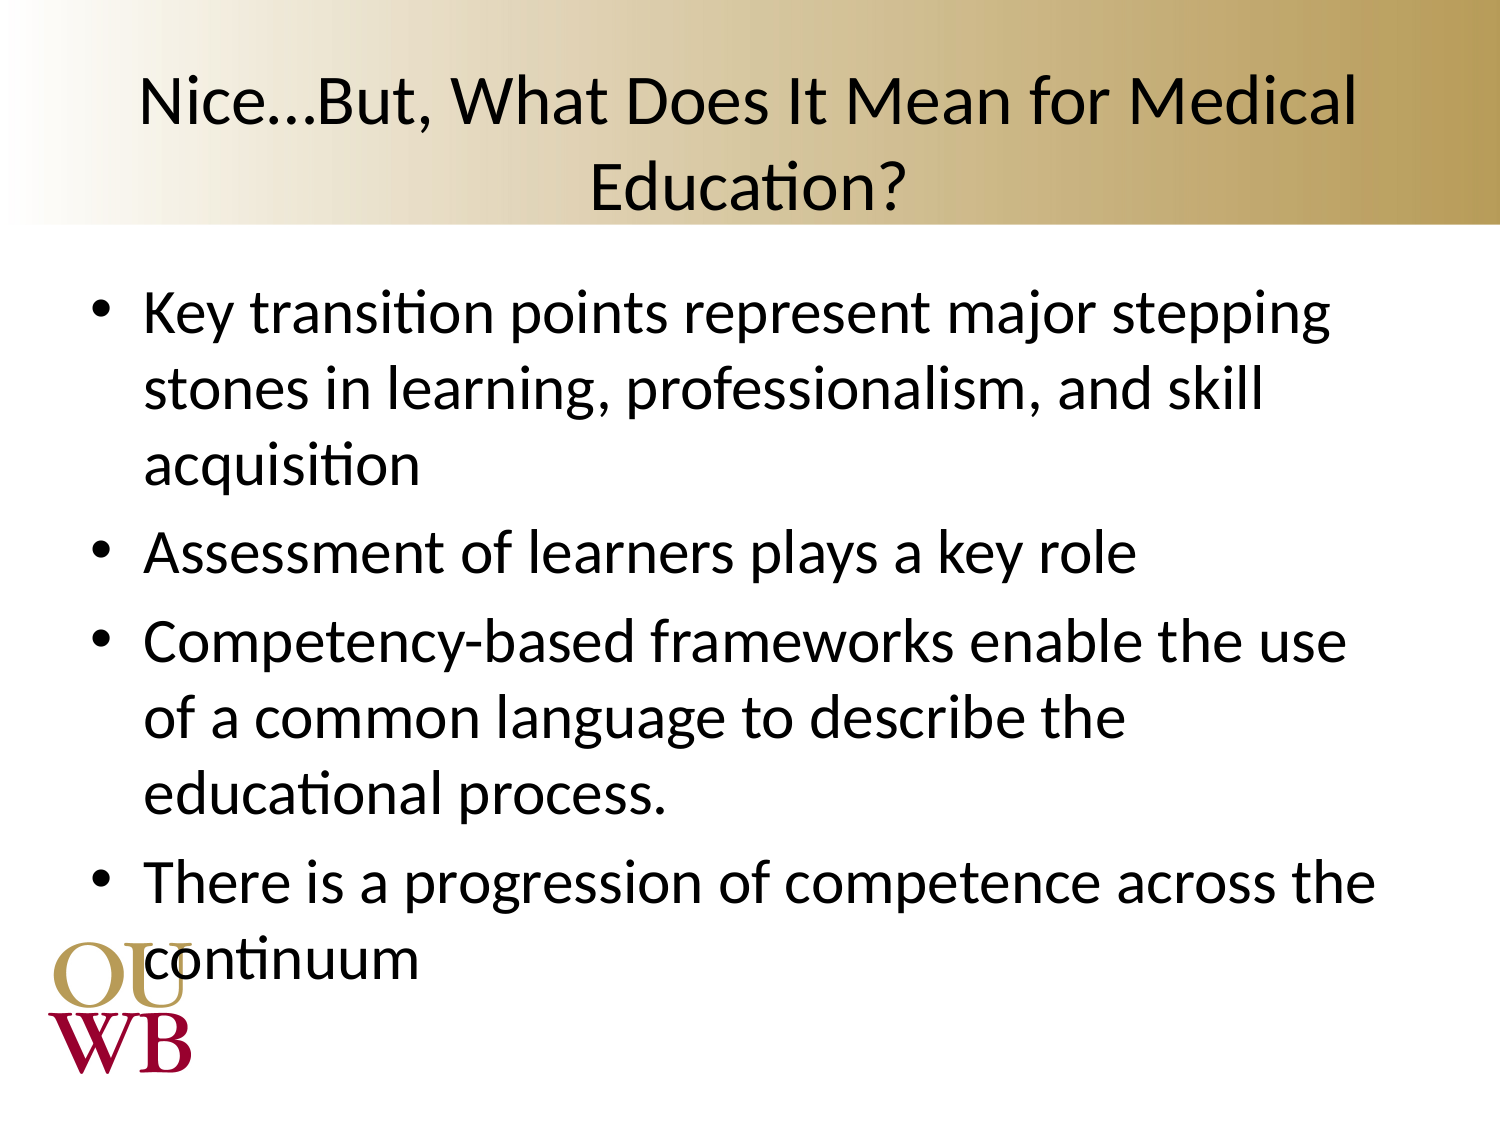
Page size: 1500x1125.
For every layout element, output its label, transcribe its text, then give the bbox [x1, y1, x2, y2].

list Key transition points represent major stepping stones in learning, professionalism, and skill acquisition Assessment of learners plays a key role Competency-based frameworks enable the use of a common language to describe the educational process. There is a progression of competence across the continuum [75, 262, 1425, 1005]
title Nice…But, What Does It Mean for Medical Education? [75, 45, 1425, 233]
picture [0, 0, 1500, 1074]
